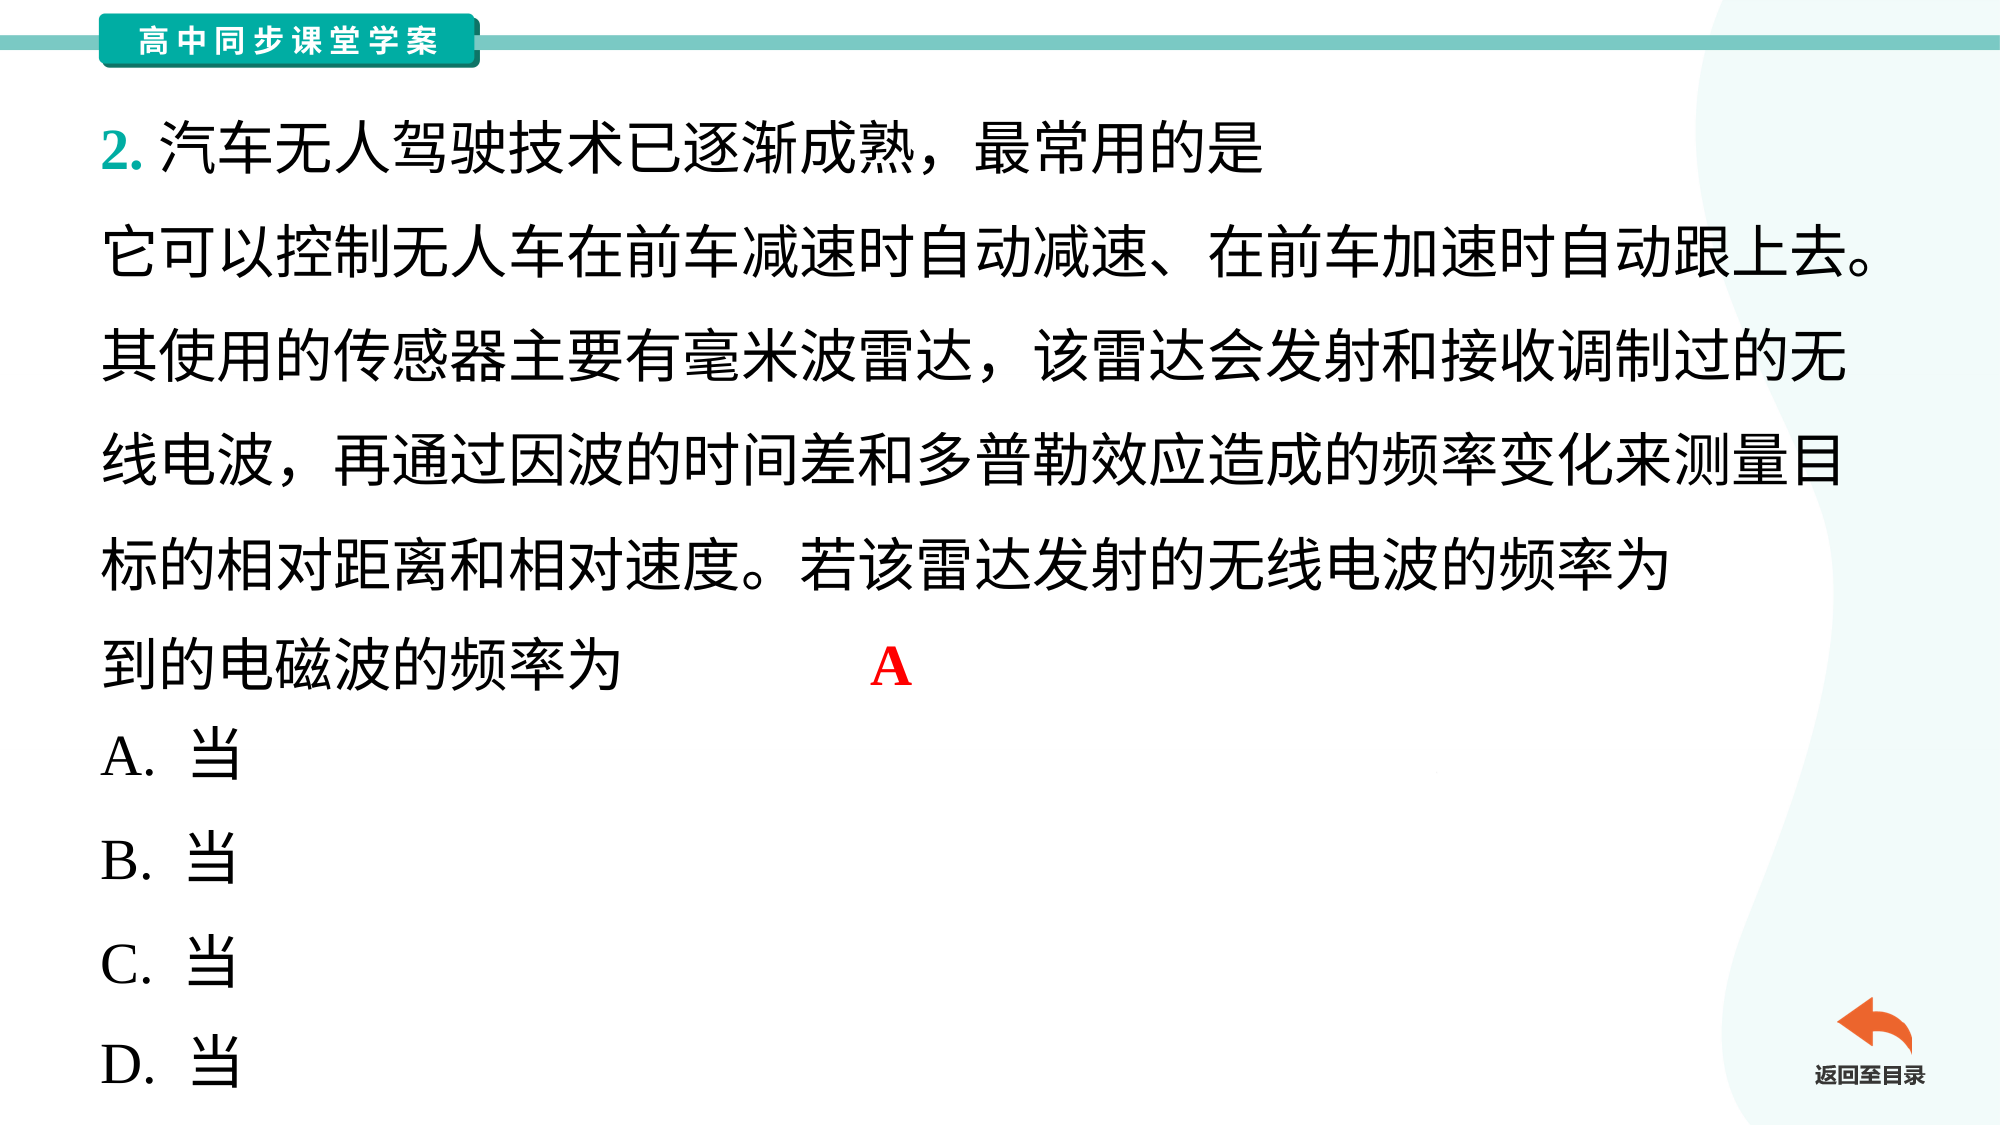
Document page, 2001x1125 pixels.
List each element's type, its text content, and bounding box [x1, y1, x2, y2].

text_box A [849, 595, 934, 687]
picture [0, 0, 2000, 1125]
